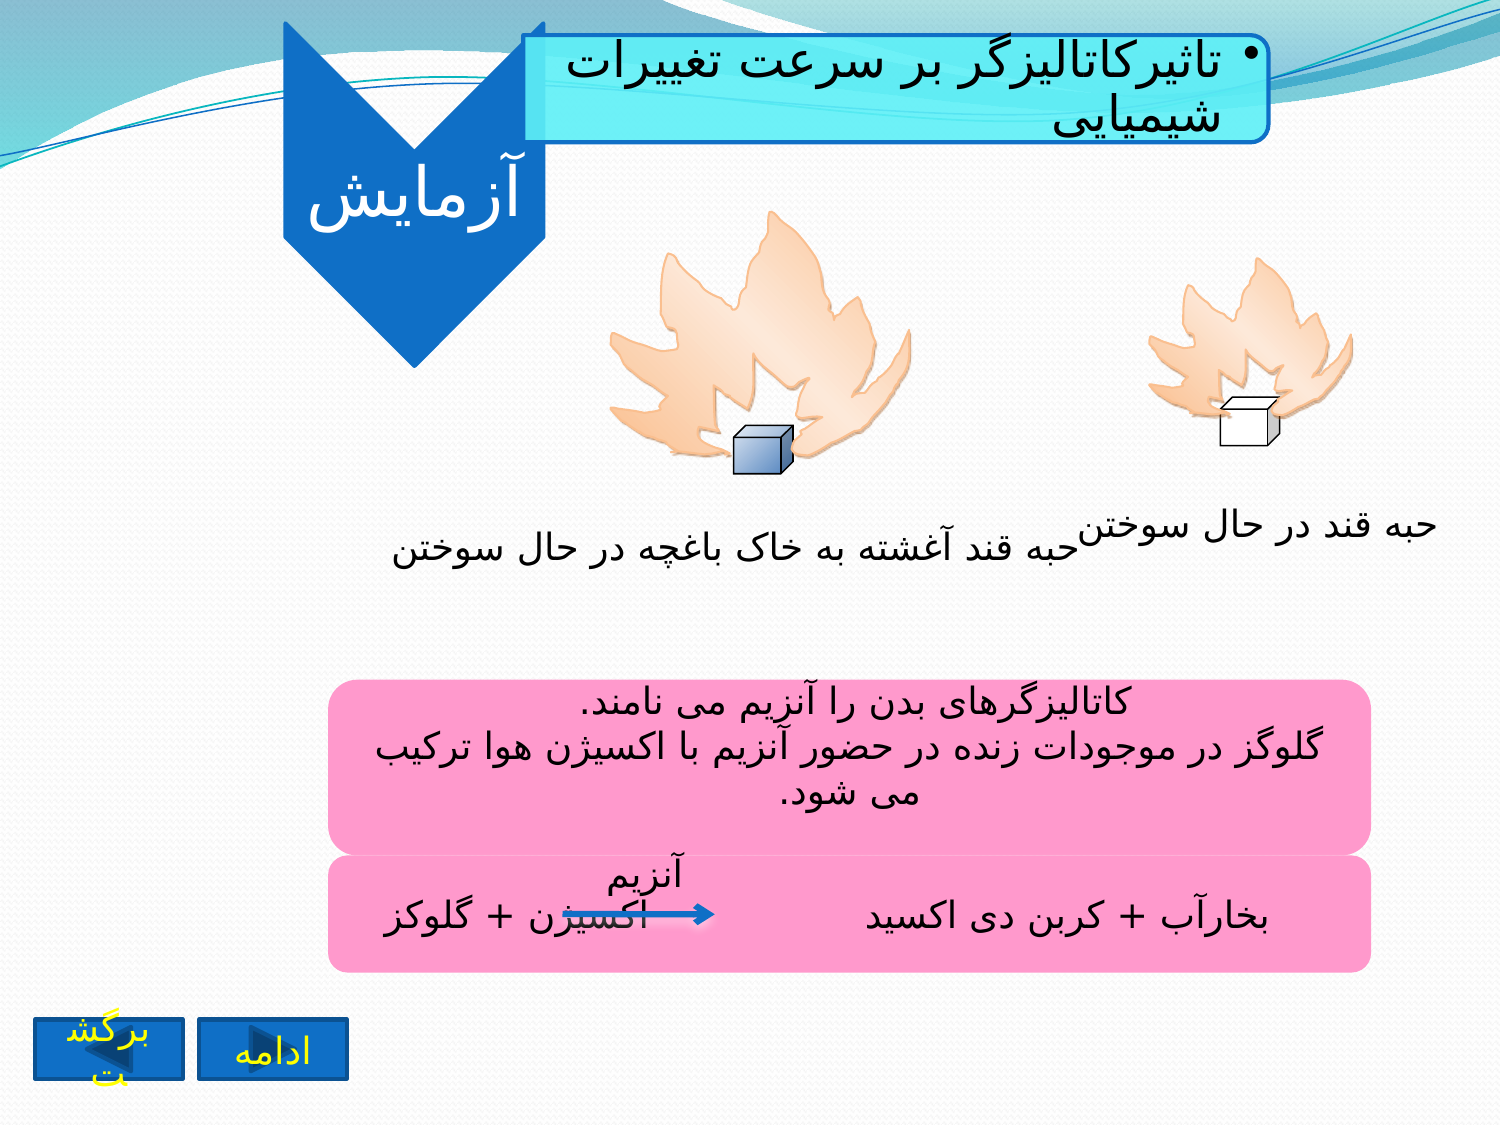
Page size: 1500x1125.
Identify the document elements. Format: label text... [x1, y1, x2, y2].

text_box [245, 0, 1278, 563]
text_box حبه قند در حال سوختن [1284, 492, 1454, 552]
text_box آنزیم [572, 841, 706, 905]
text_box بخارآب + کربن دی اکسید اکسیژن + گلوکز [327, 854, 1372, 974]
text_box کاتالیزگرهای بدن را آنزیم می نامند. گلوگز در موجودات زنده در حضور آنزیم با اکسیژن هوا ترکیب می شود. [326, 677, 1374, 855]
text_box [34, 1019, 347, 1079]
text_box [609, 210, 914, 474]
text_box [1148, 257, 1354, 446]
